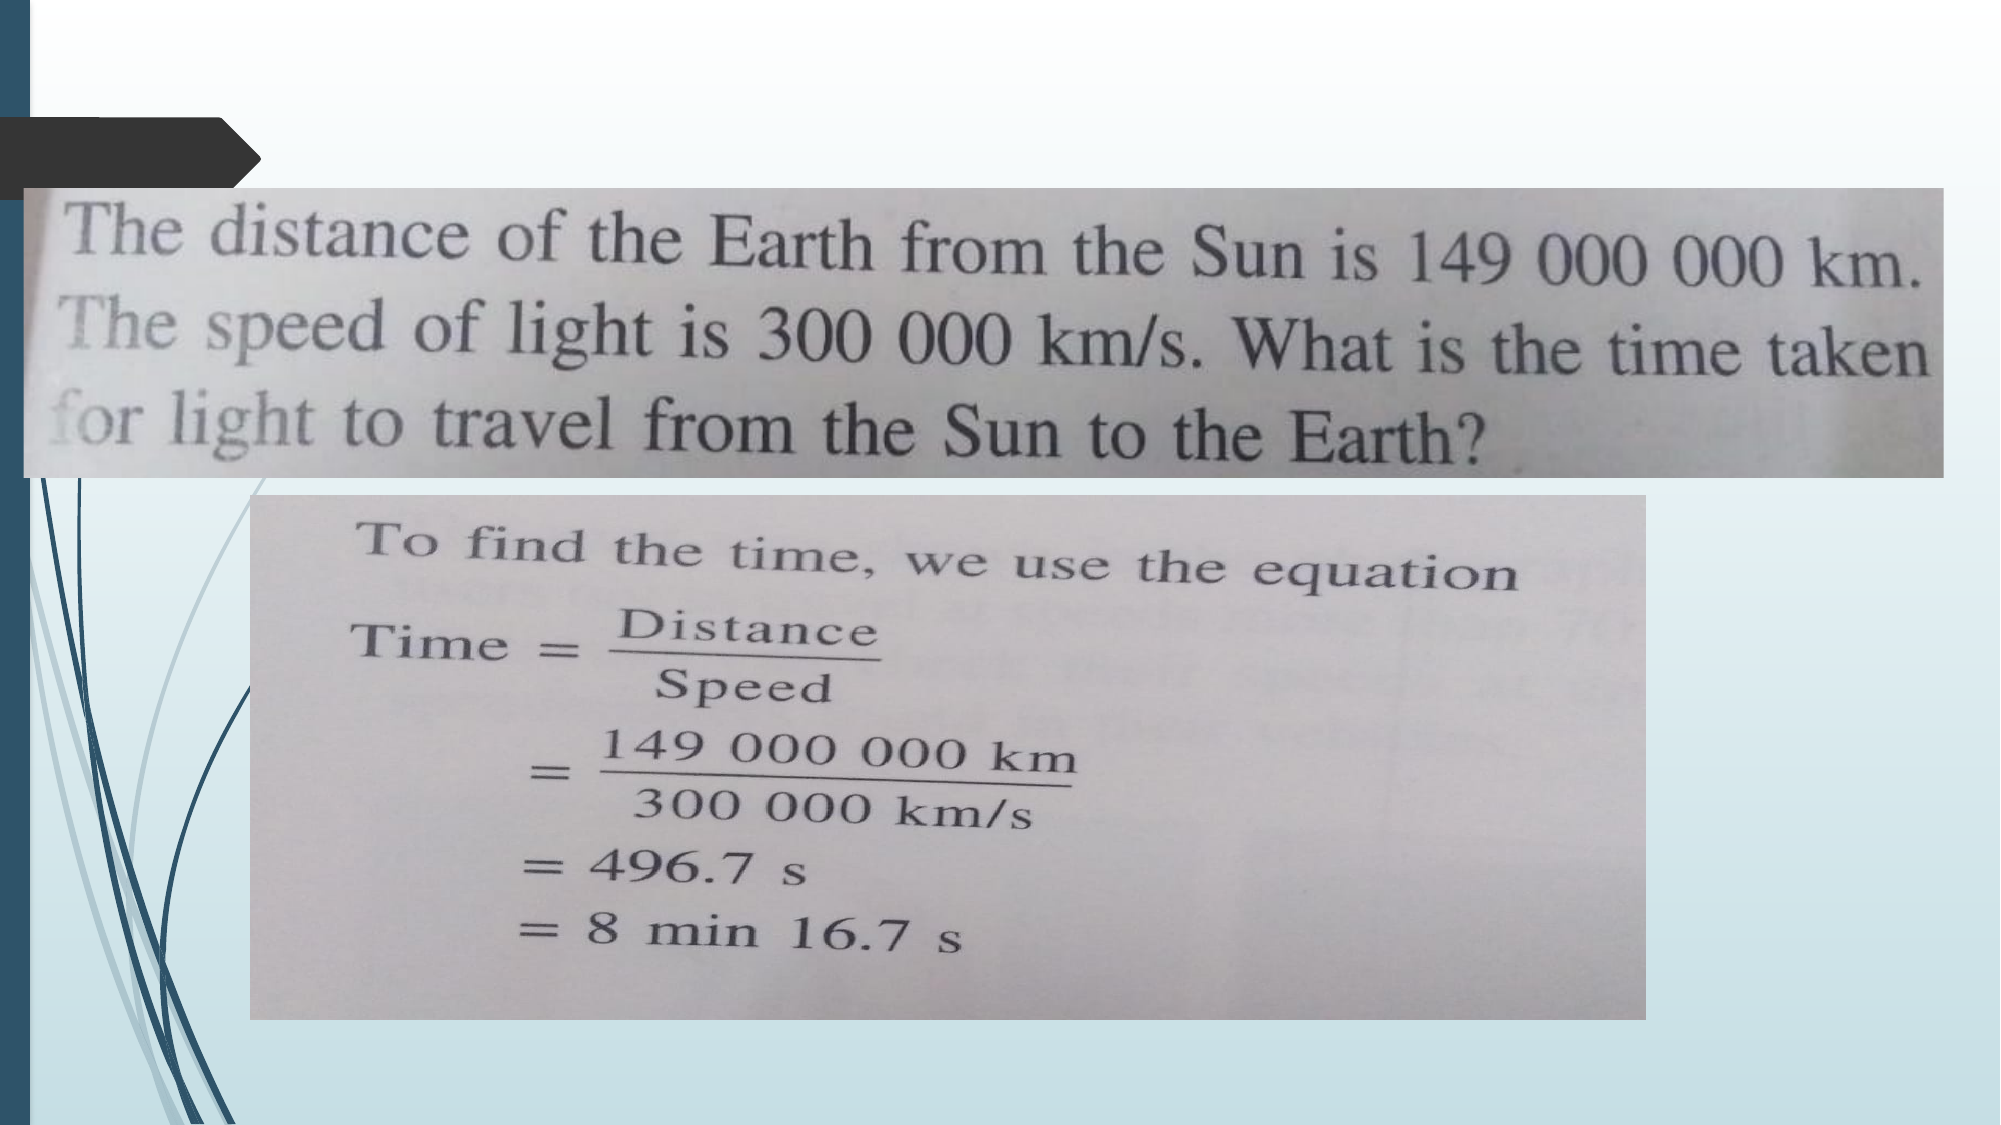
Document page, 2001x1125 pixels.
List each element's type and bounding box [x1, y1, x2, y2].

picture [23, 188, 1944, 479]
list [250, 495, 1646, 1021]
